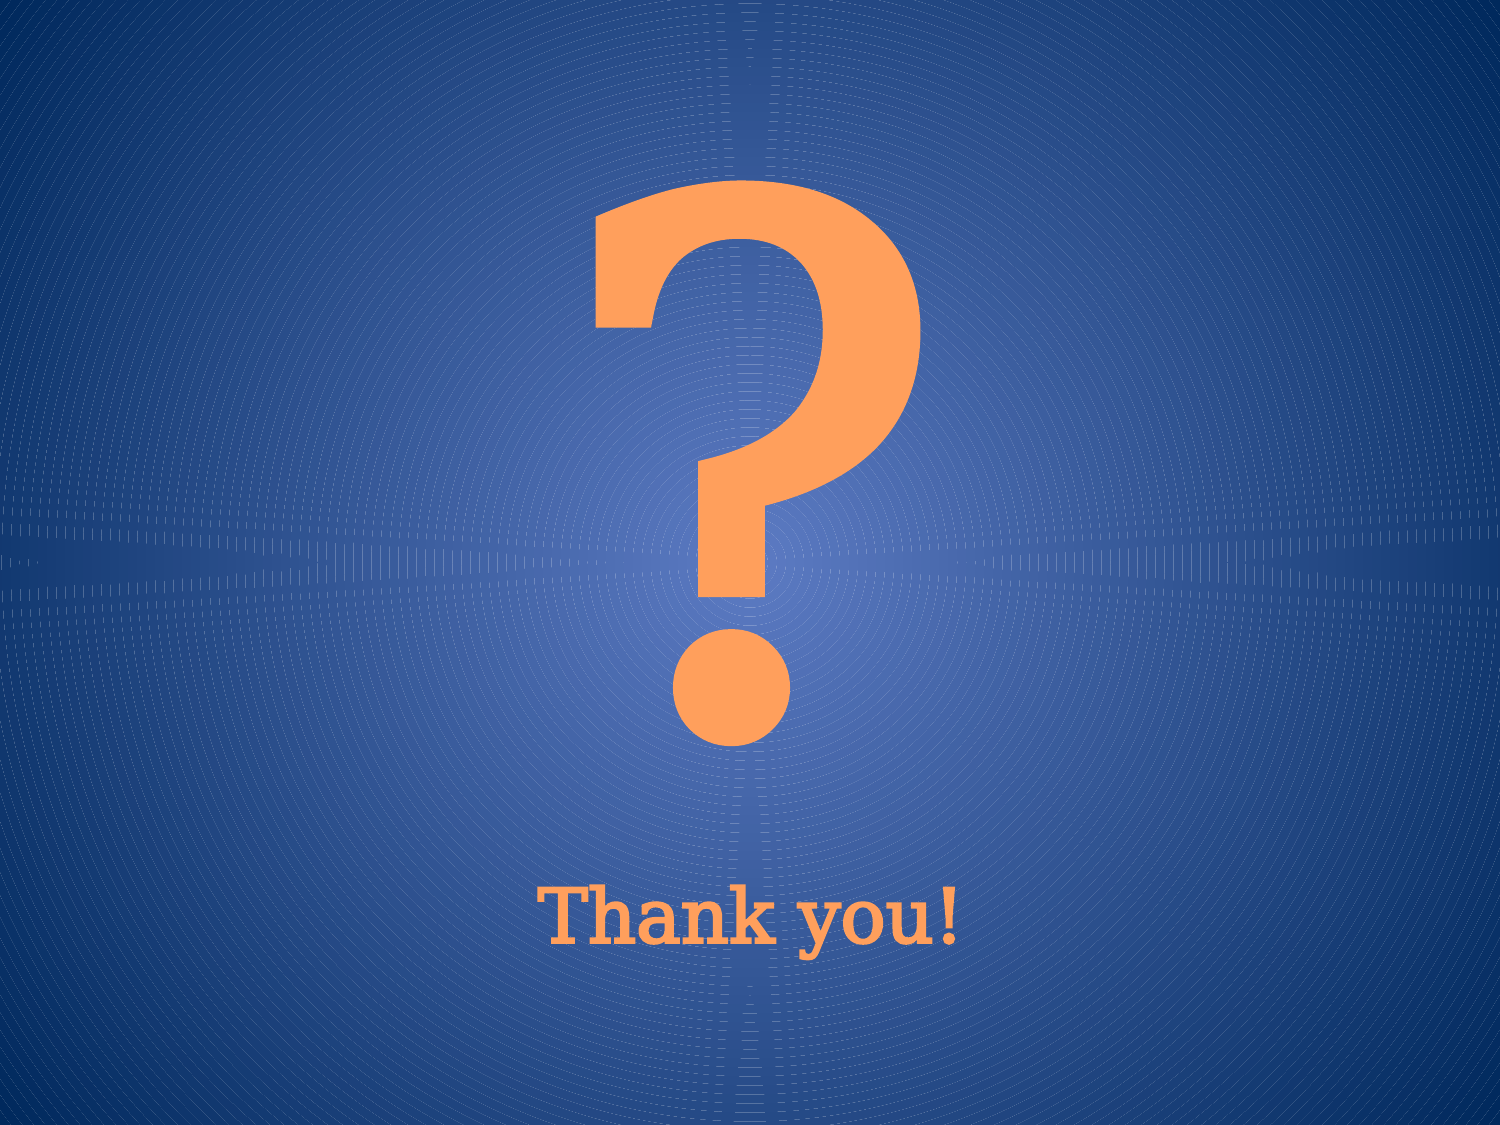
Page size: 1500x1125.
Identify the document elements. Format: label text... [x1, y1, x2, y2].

title [1089, 45, 1425, 233]
text_box ? Thank you! [413, 0, 1089, 965]
title [75, 45, 413, 233]
